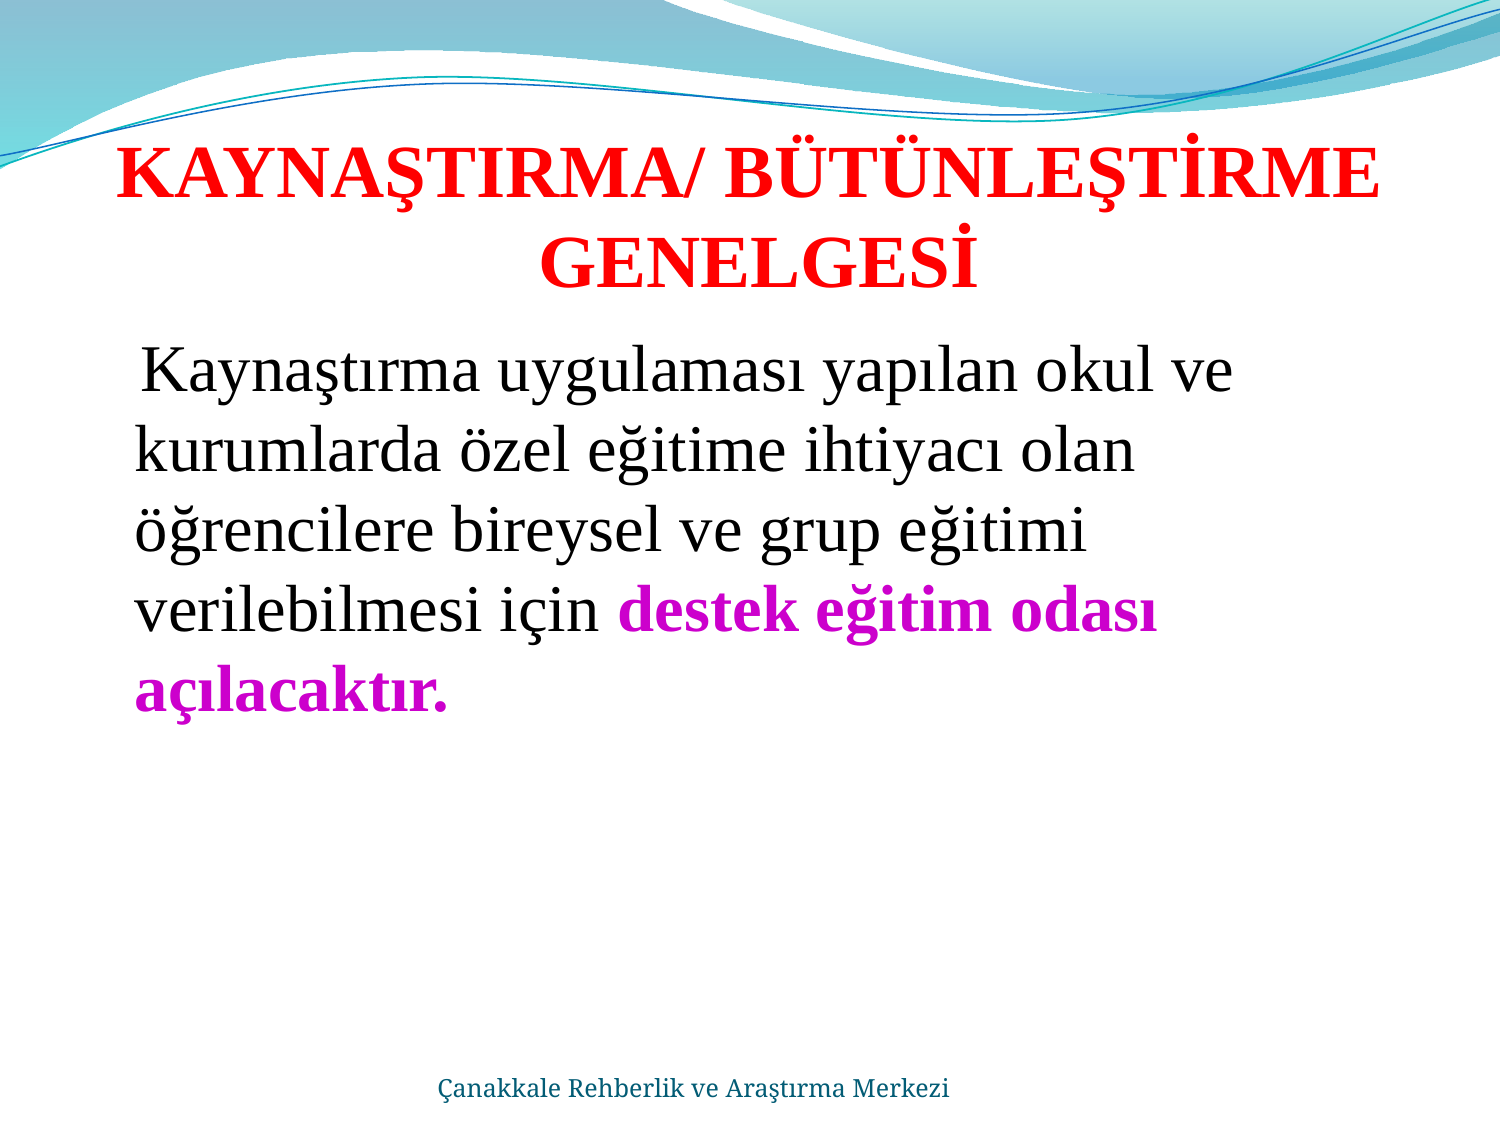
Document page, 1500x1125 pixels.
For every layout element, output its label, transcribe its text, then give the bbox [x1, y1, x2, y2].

title KAYNAŞTIRMA/ BÜTÜNLEŞTİRME GENELGESİ [75, 115, 1425, 303]
footer Çanakkale Rehberlik ve Araştırma Merkezi [437, 1042, 988, 1103]
list Kaynaştırma uygulaması yapılan okul ve kurumlarda özel eğitime ihtiyacı olan öğrencilere bireysel ve grup eğitimi verilebilmesi için destek eğitim odası açılacaktır. [75, 317, 1425, 1038]
